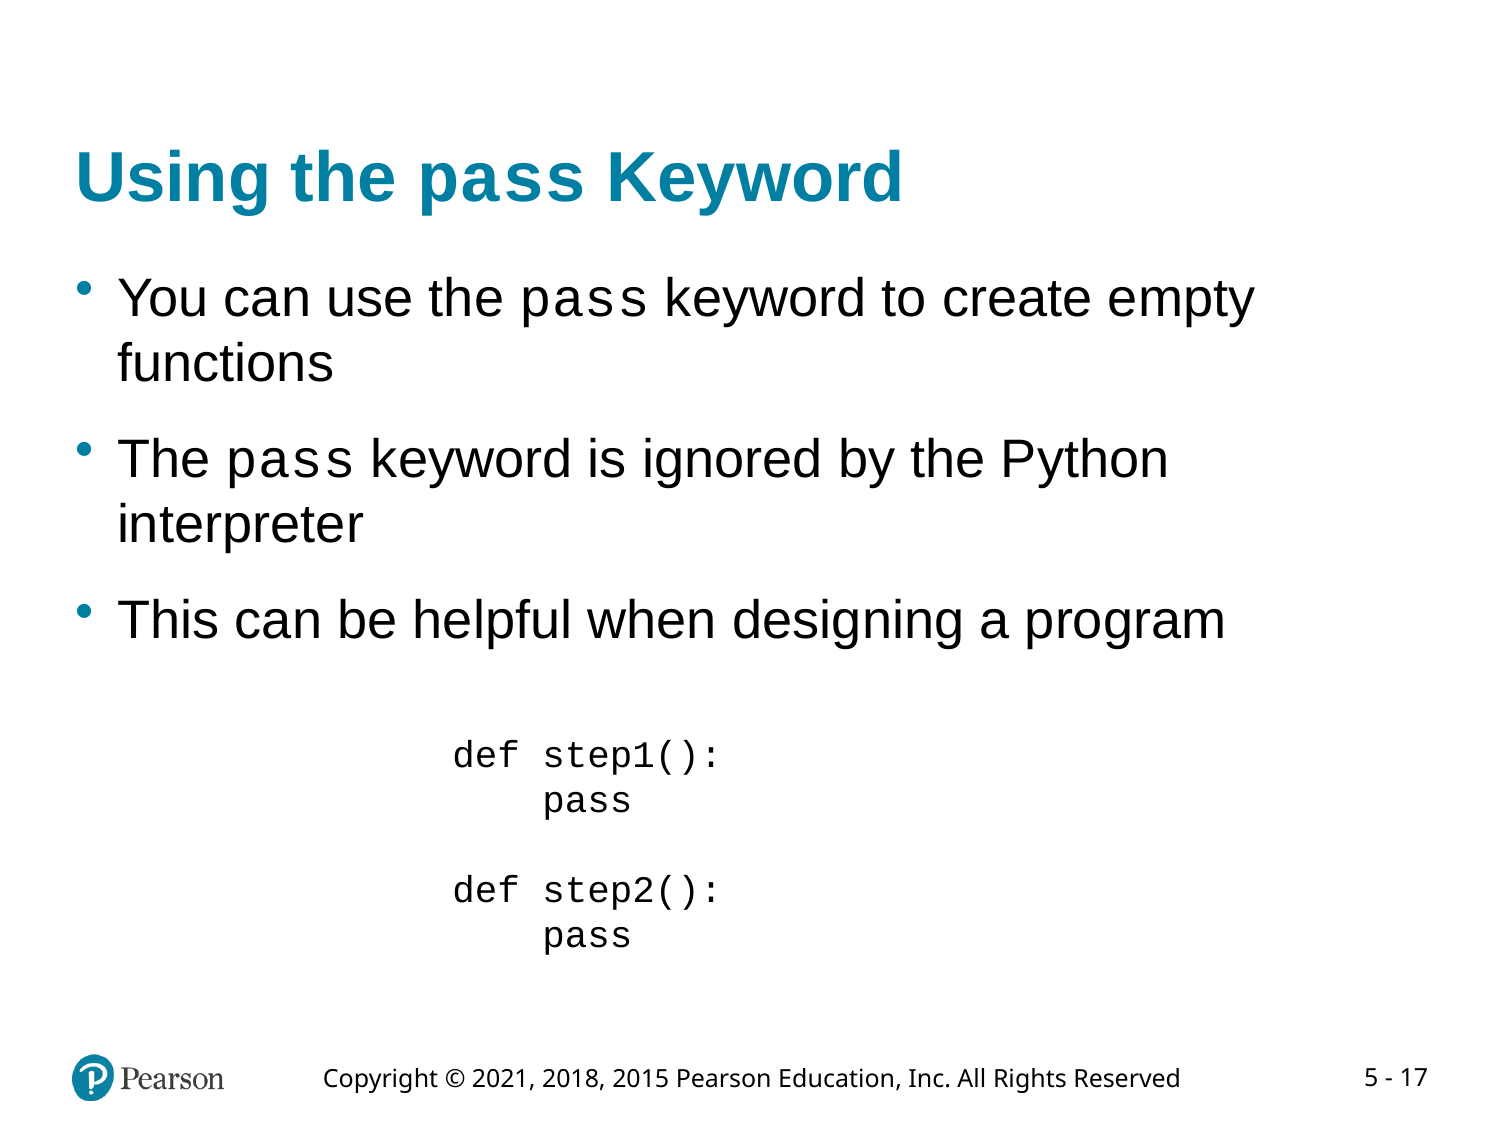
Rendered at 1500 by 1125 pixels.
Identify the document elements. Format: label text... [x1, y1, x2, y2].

picture [99, 1054, 224, 1101]
picture [72, 1087, 83, 1101]
text_box def step1(): pass def step2(): pass [437, 722, 863, 962]
picture [72, 1054, 89, 1072]
title Using the pass Keyword [75, 35, 1425, 216]
picture [81, 1064, 107, 1089]
list You can use the pass keyword to create empty functions The pass keyword is ignored by the Python interpreter This can be helpful when designing a program [75, 262, 1425, 675]
